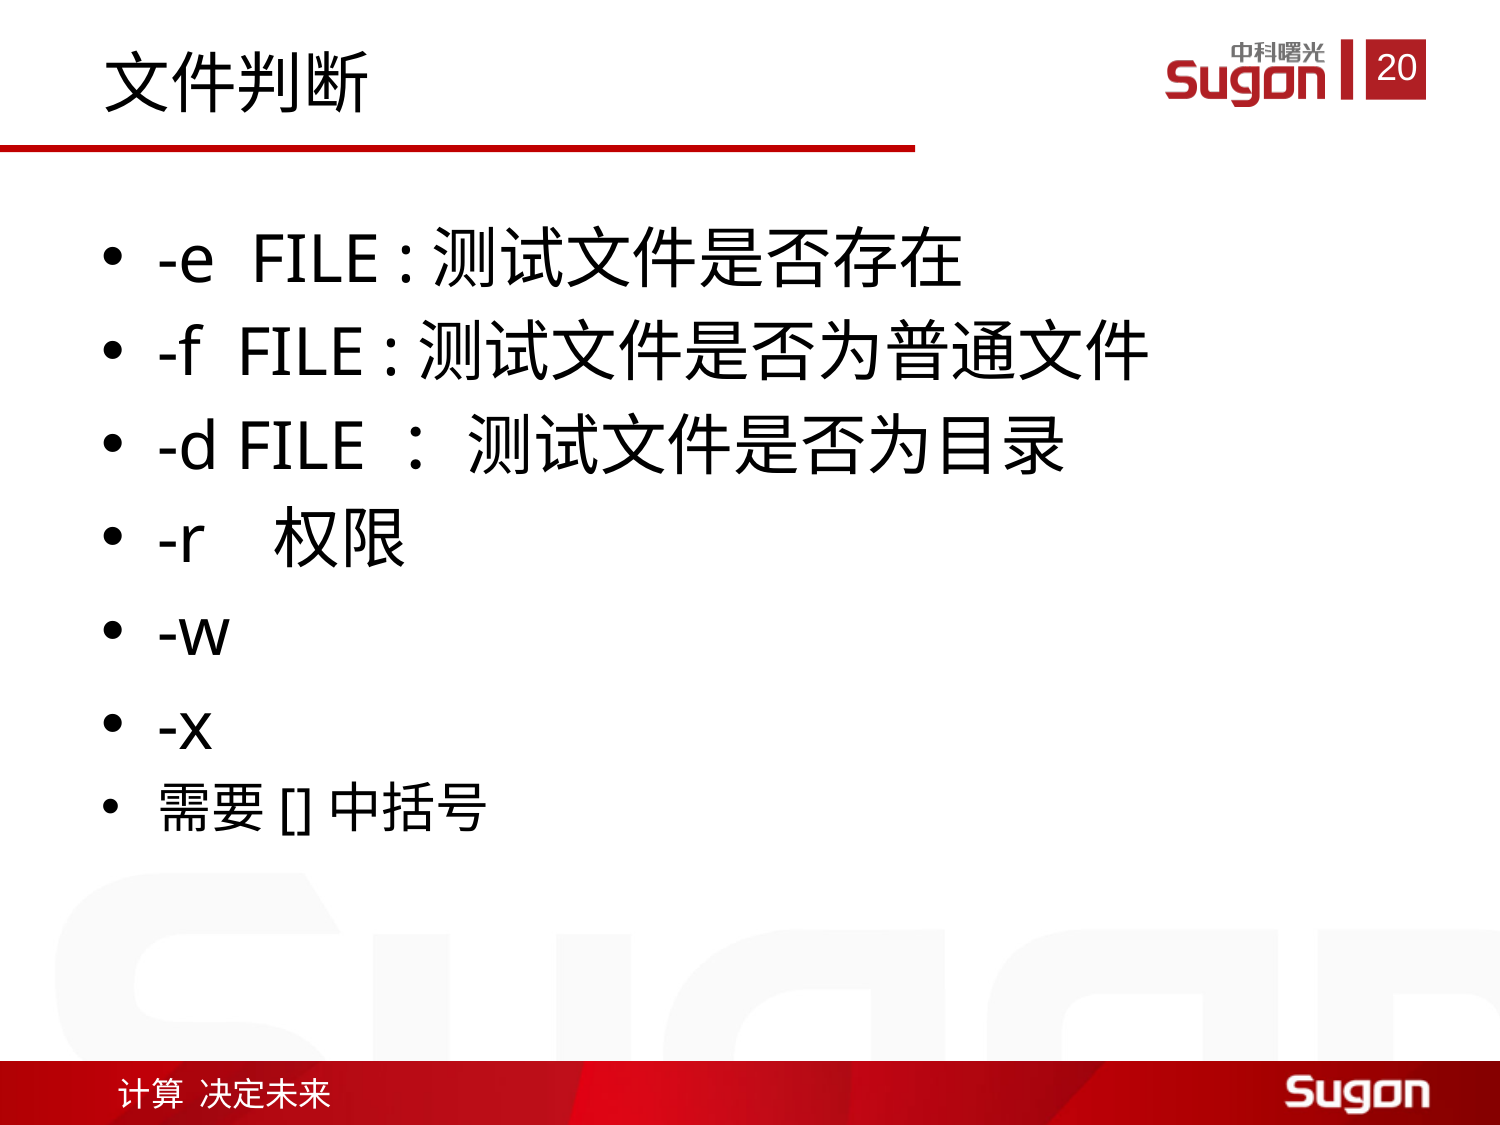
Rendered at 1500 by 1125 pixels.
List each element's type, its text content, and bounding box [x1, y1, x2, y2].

list -e FILE :测试文件是否存在 -f FILE :测试文件是否为普通文件 -d FILE ：测试文件是否为目录 -r 权限 -w -x 需要[]中括号 [86, 208, 1412, 1000]
picture [0, 0, 1500, 1125]
list 文件判断 [88, 33, 1152, 136]
